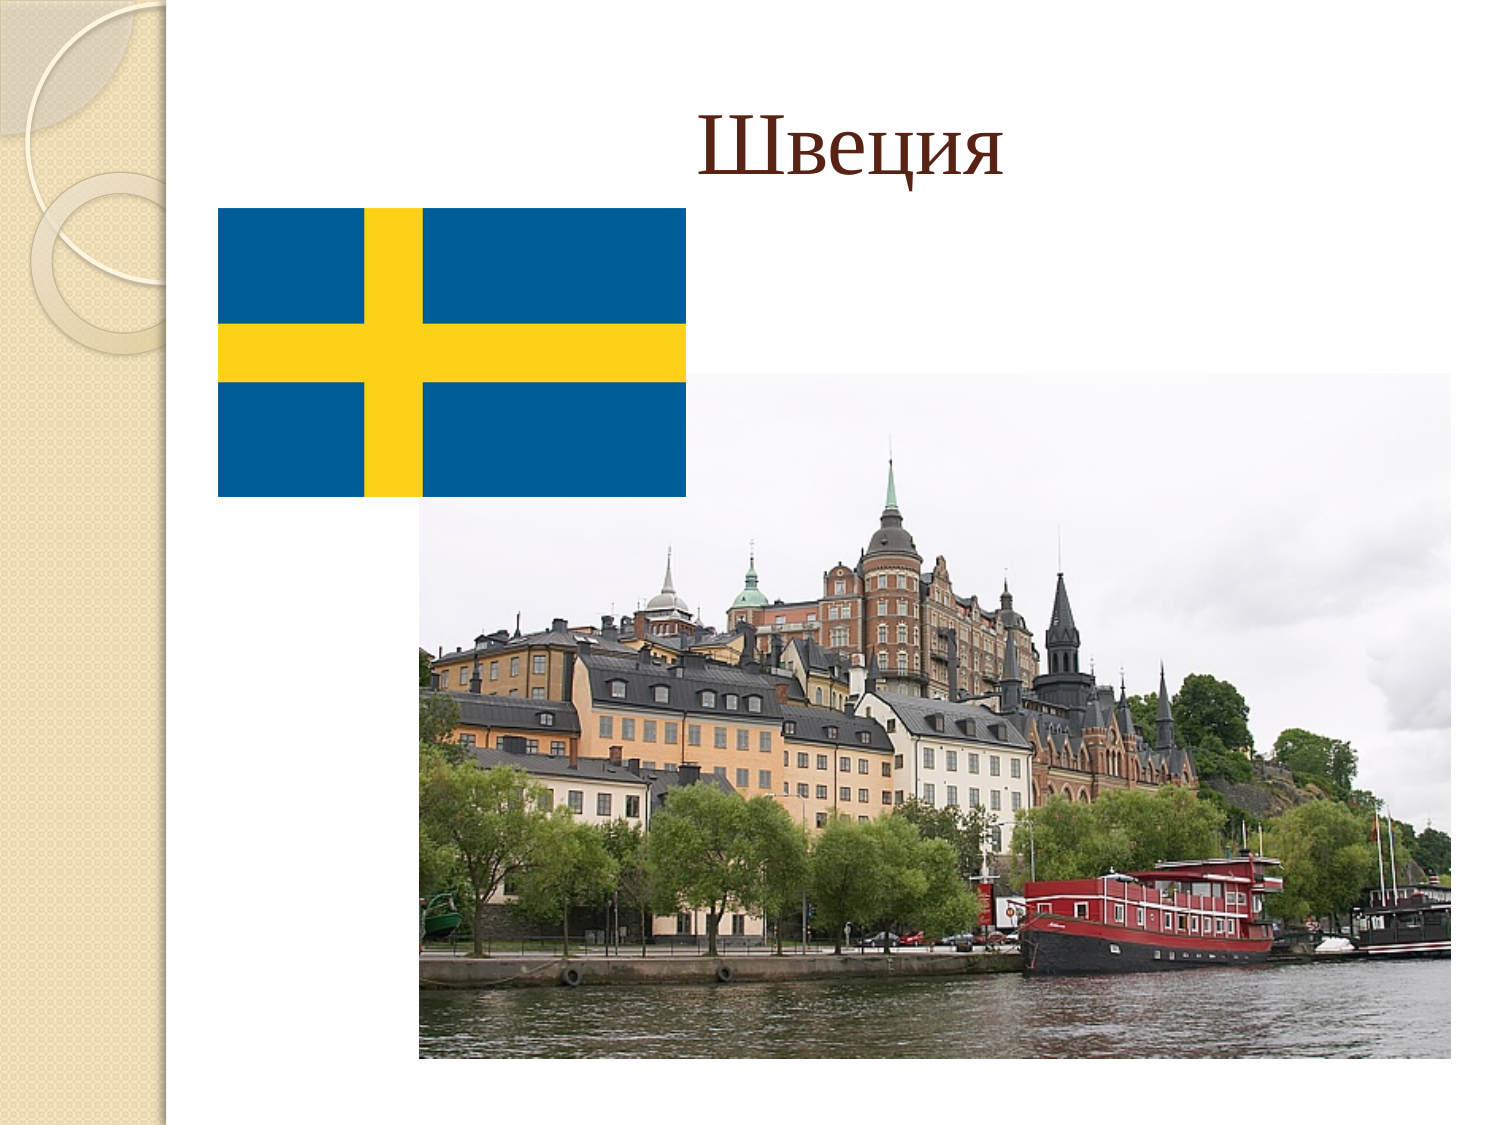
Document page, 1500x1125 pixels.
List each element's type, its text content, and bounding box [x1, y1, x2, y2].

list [418, 373, 1451, 1059]
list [218, 207, 686, 498]
title Швеция [235, 45, 1466, 233]
